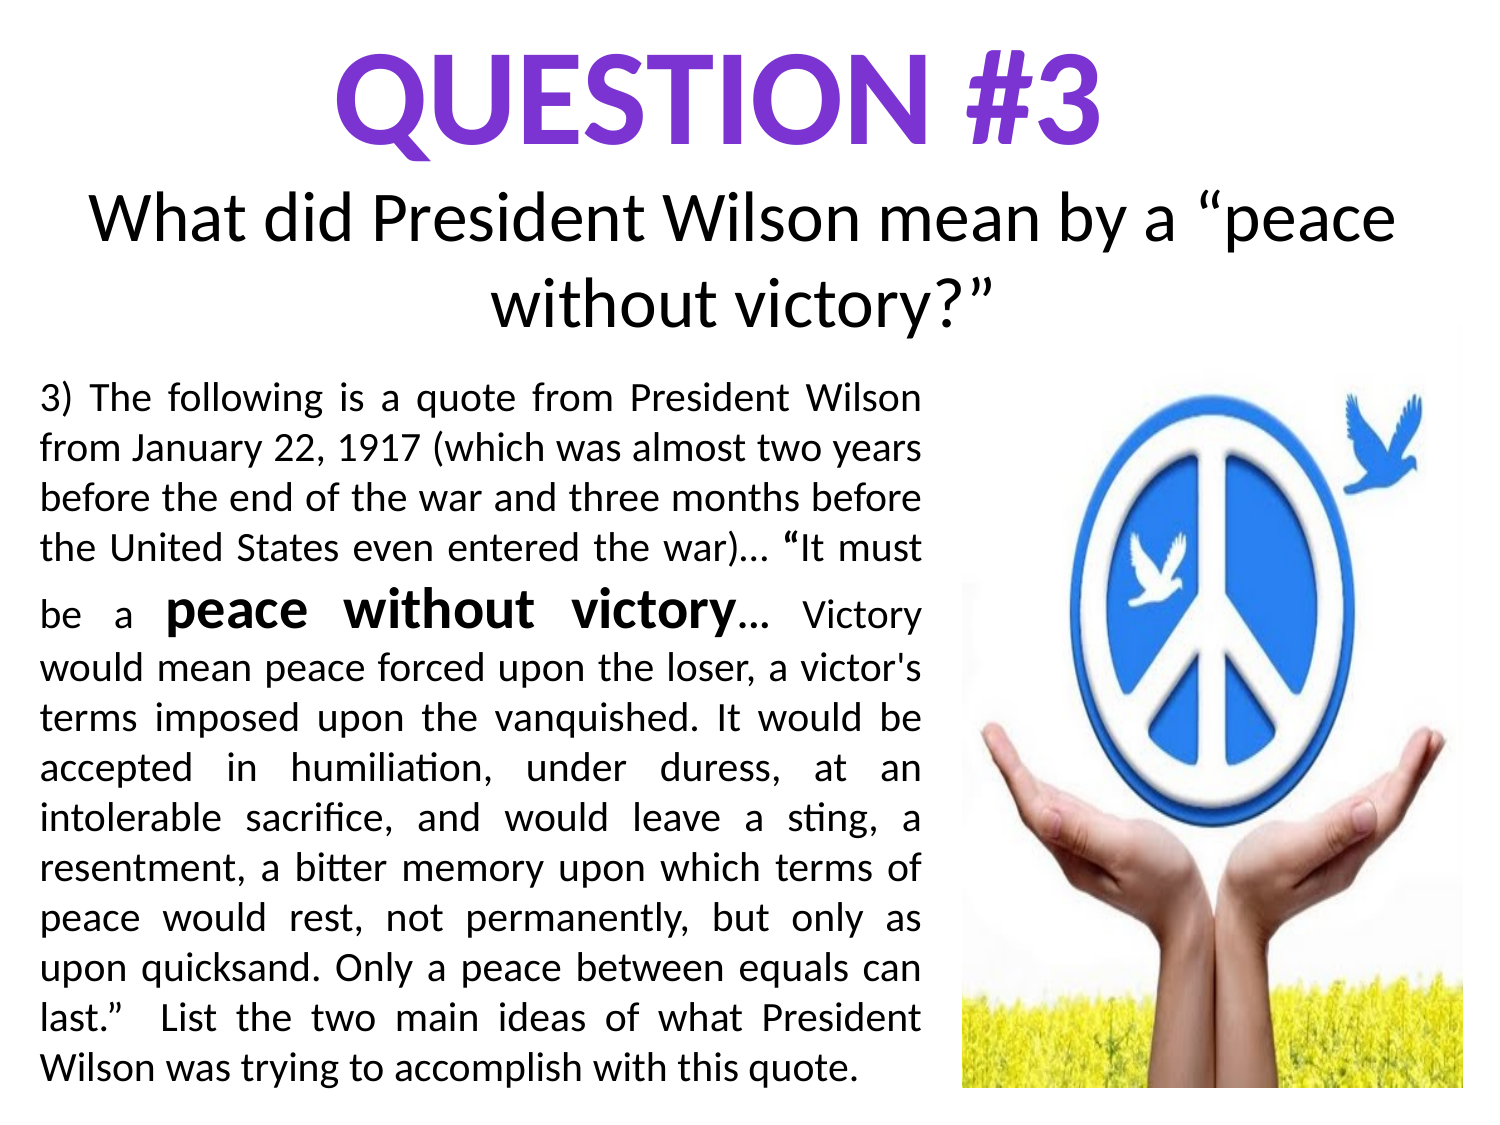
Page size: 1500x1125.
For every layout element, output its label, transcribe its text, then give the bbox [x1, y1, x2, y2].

text_box Question #3 [87, 0, 1350, 180]
title What did President Wilson mean by a “peace without victory?” [37, 162, 1450, 350]
text_box 3) The following is a quote from President Wilson from January 22, 1917 (which was almost two years before the end of the war and three months before the United States even entered the war)… “It must be a peace without victory... Victory would mean peace forced upon the loser, a victor's terms imposed upon the vanquished. It would be accepted in humiliation, under duress, at an intolerable sacrifice, and would leave a sting, a resentment, a bitter memory upon which terms of peace would rest, not permanently, but only as upon quicksand. Only a peace between equals can last.” List the two main ideas of what President Wilson was trying to accomplish with this quote. [24, 362, 938, 1098]
picture [962, 324, 1463, 1088]
